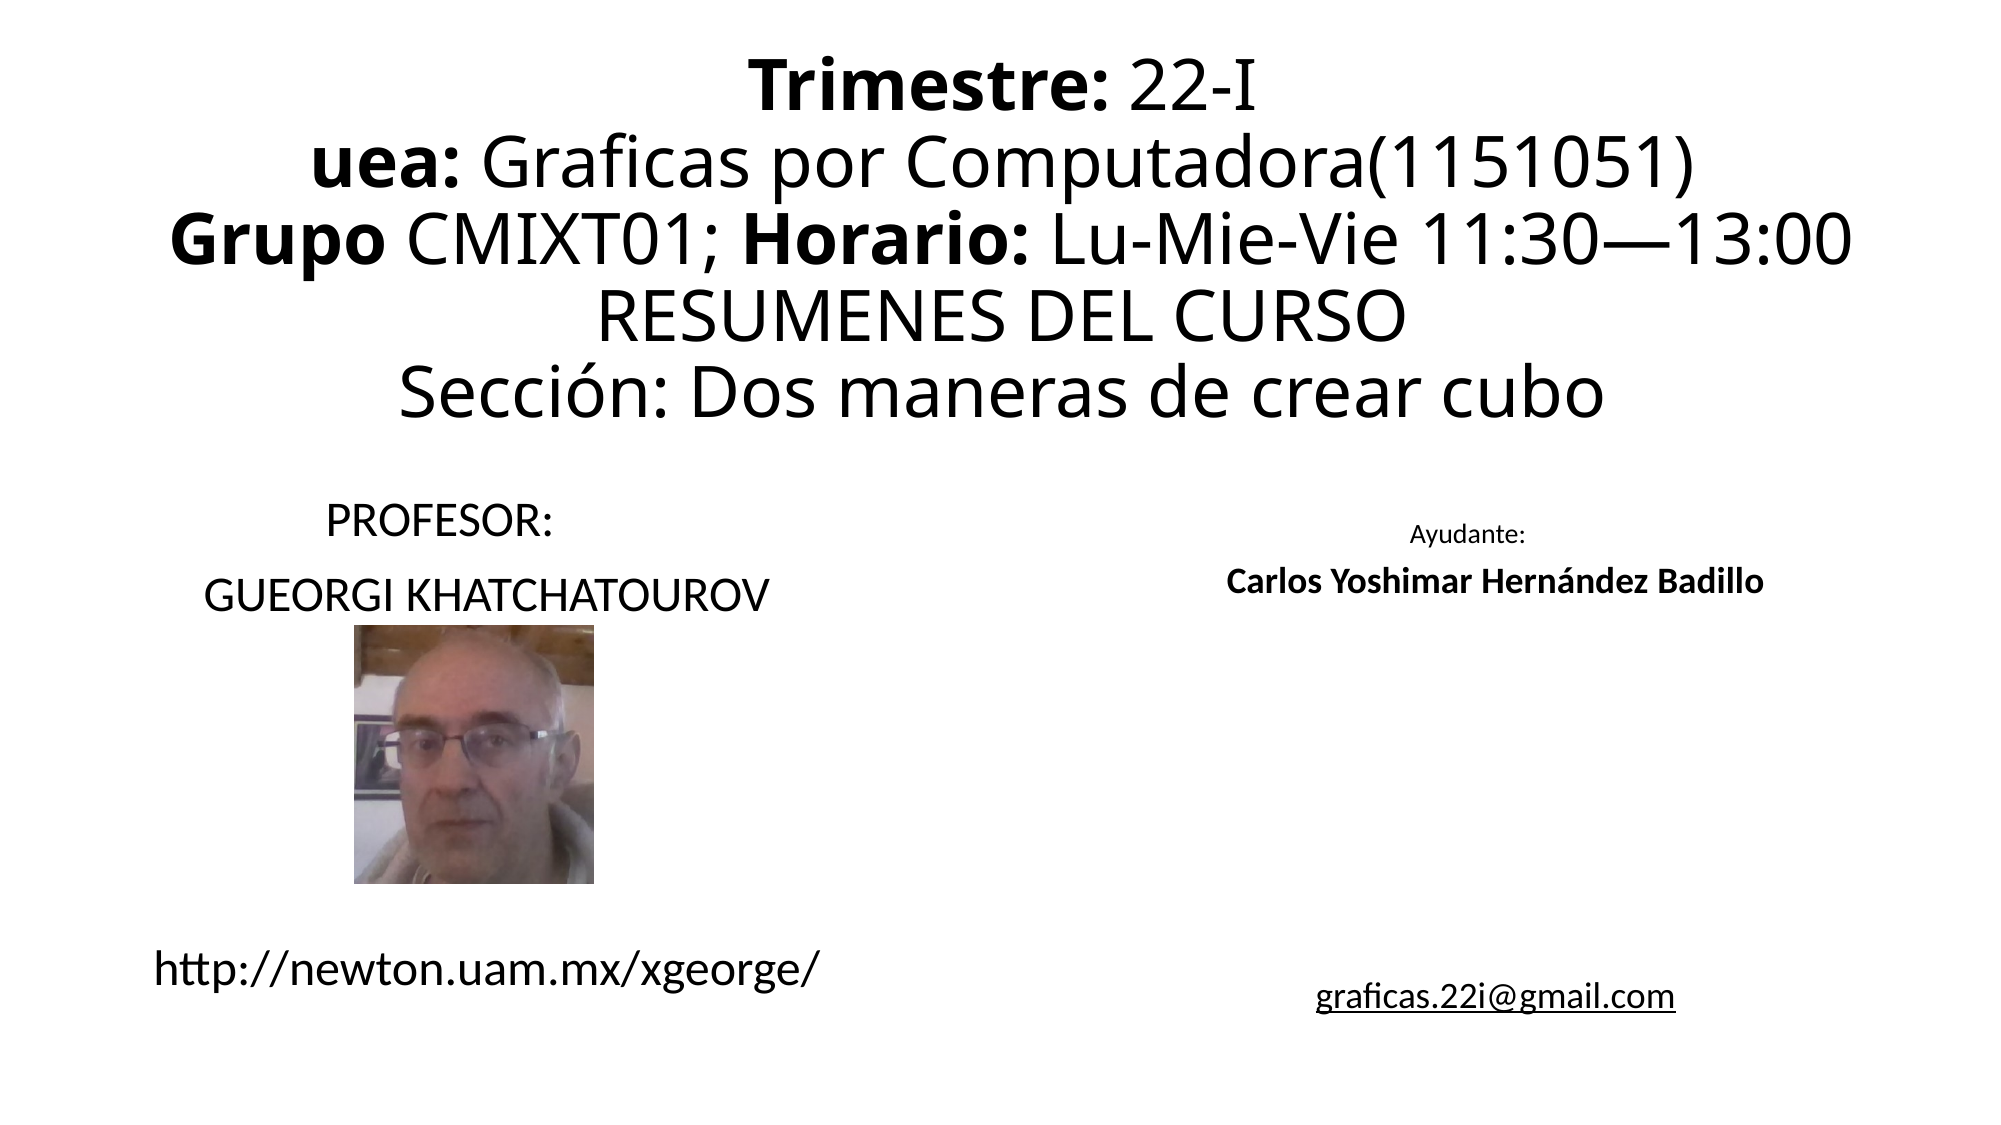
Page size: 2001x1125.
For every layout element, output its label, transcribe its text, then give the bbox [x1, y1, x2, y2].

text_box Ayudante: Carlos Yoshimar Hernández Badillo graficas.22i@gmail.com [1091, 511, 1909, 1025]
title Trimestre: 22-I uea: Graficas por Computadora(1151051) Grupo CMIXT01; Horario: Lu-Mie-Vie 11:30—13:00 RESUMENES DEL CURSO Sección: Dos maneras de crear cubo [78, 38, 1927, 441]
picture [354, 625, 594, 884]
subtitle PROFESOR: GUEORGI KHATCHATOUROV http://newton.uam.mx/xgeorge/ [78, 485, 896, 1041]
